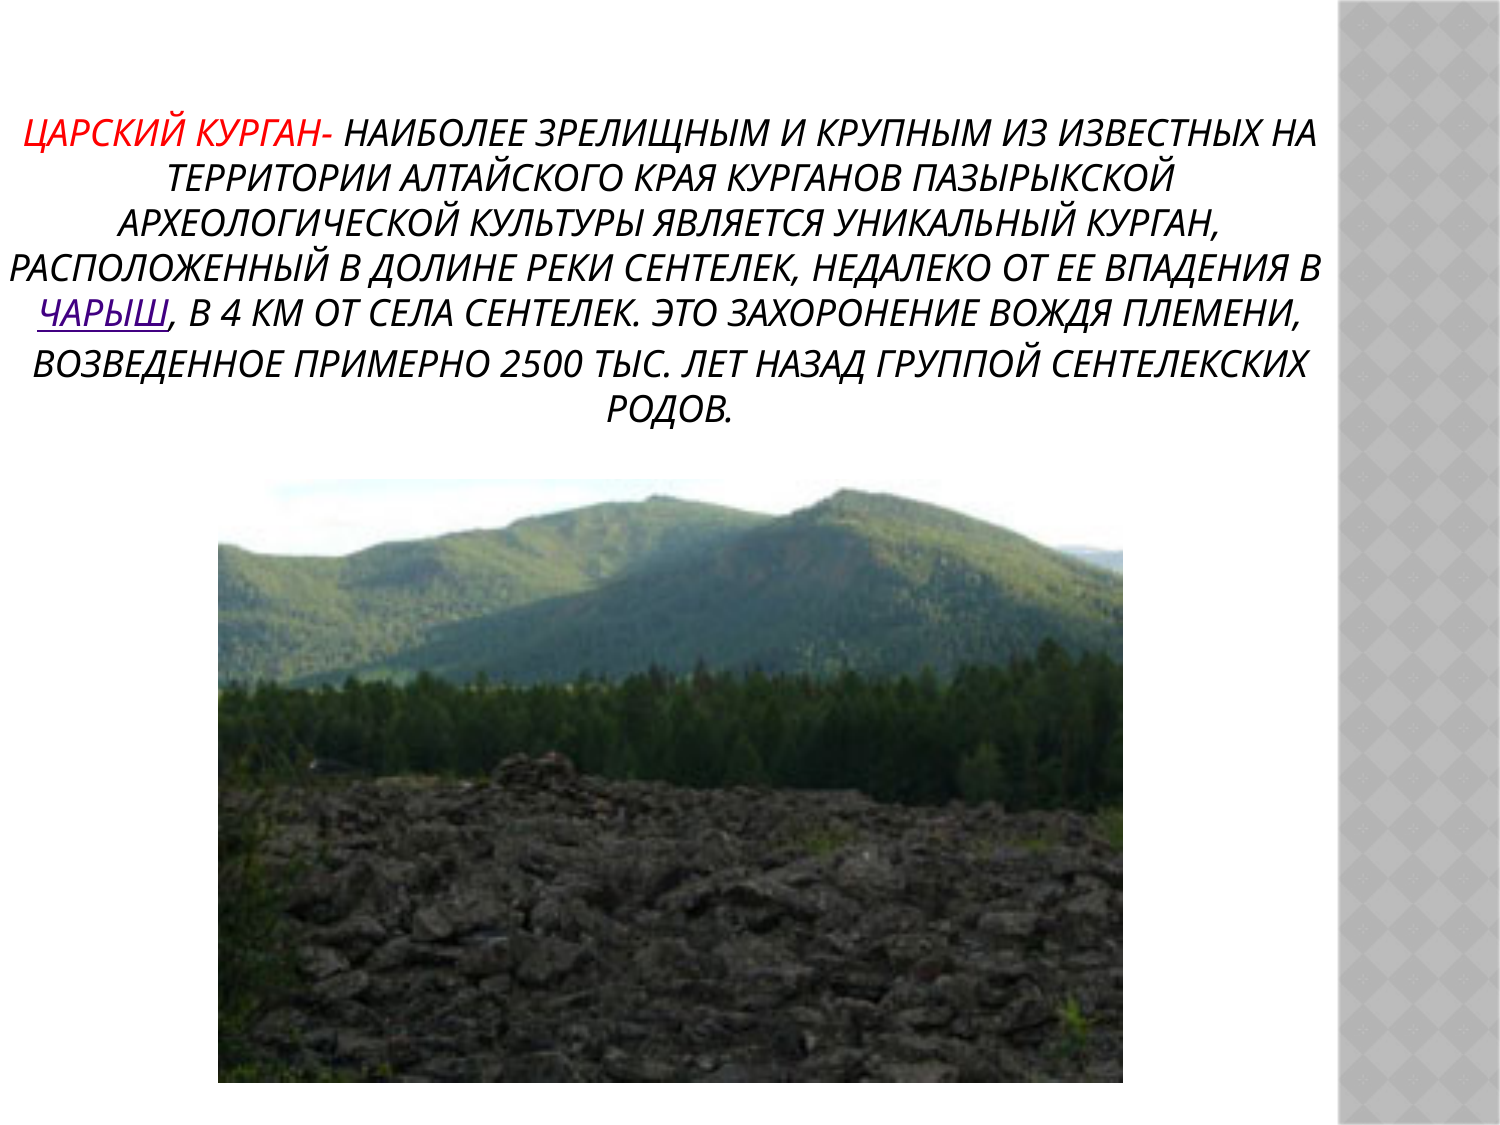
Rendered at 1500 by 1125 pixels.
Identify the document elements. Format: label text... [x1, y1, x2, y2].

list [220, 481, 1122, 1081]
title Царский курган- Наиболее зрелищным и крупным из известных на территории Алтайского края курганов Пазырыкской археологической культуры является уникальный курган, расположенный в долине реки Сентелек, недалеко от ее впадения в Чарыш, в 4 км от села Сентелек. Это захоронение вождя племени, возведенное примерно 2500 тыс. лет назад группой сентелекских родов. [0, 54, 1341, 476]
